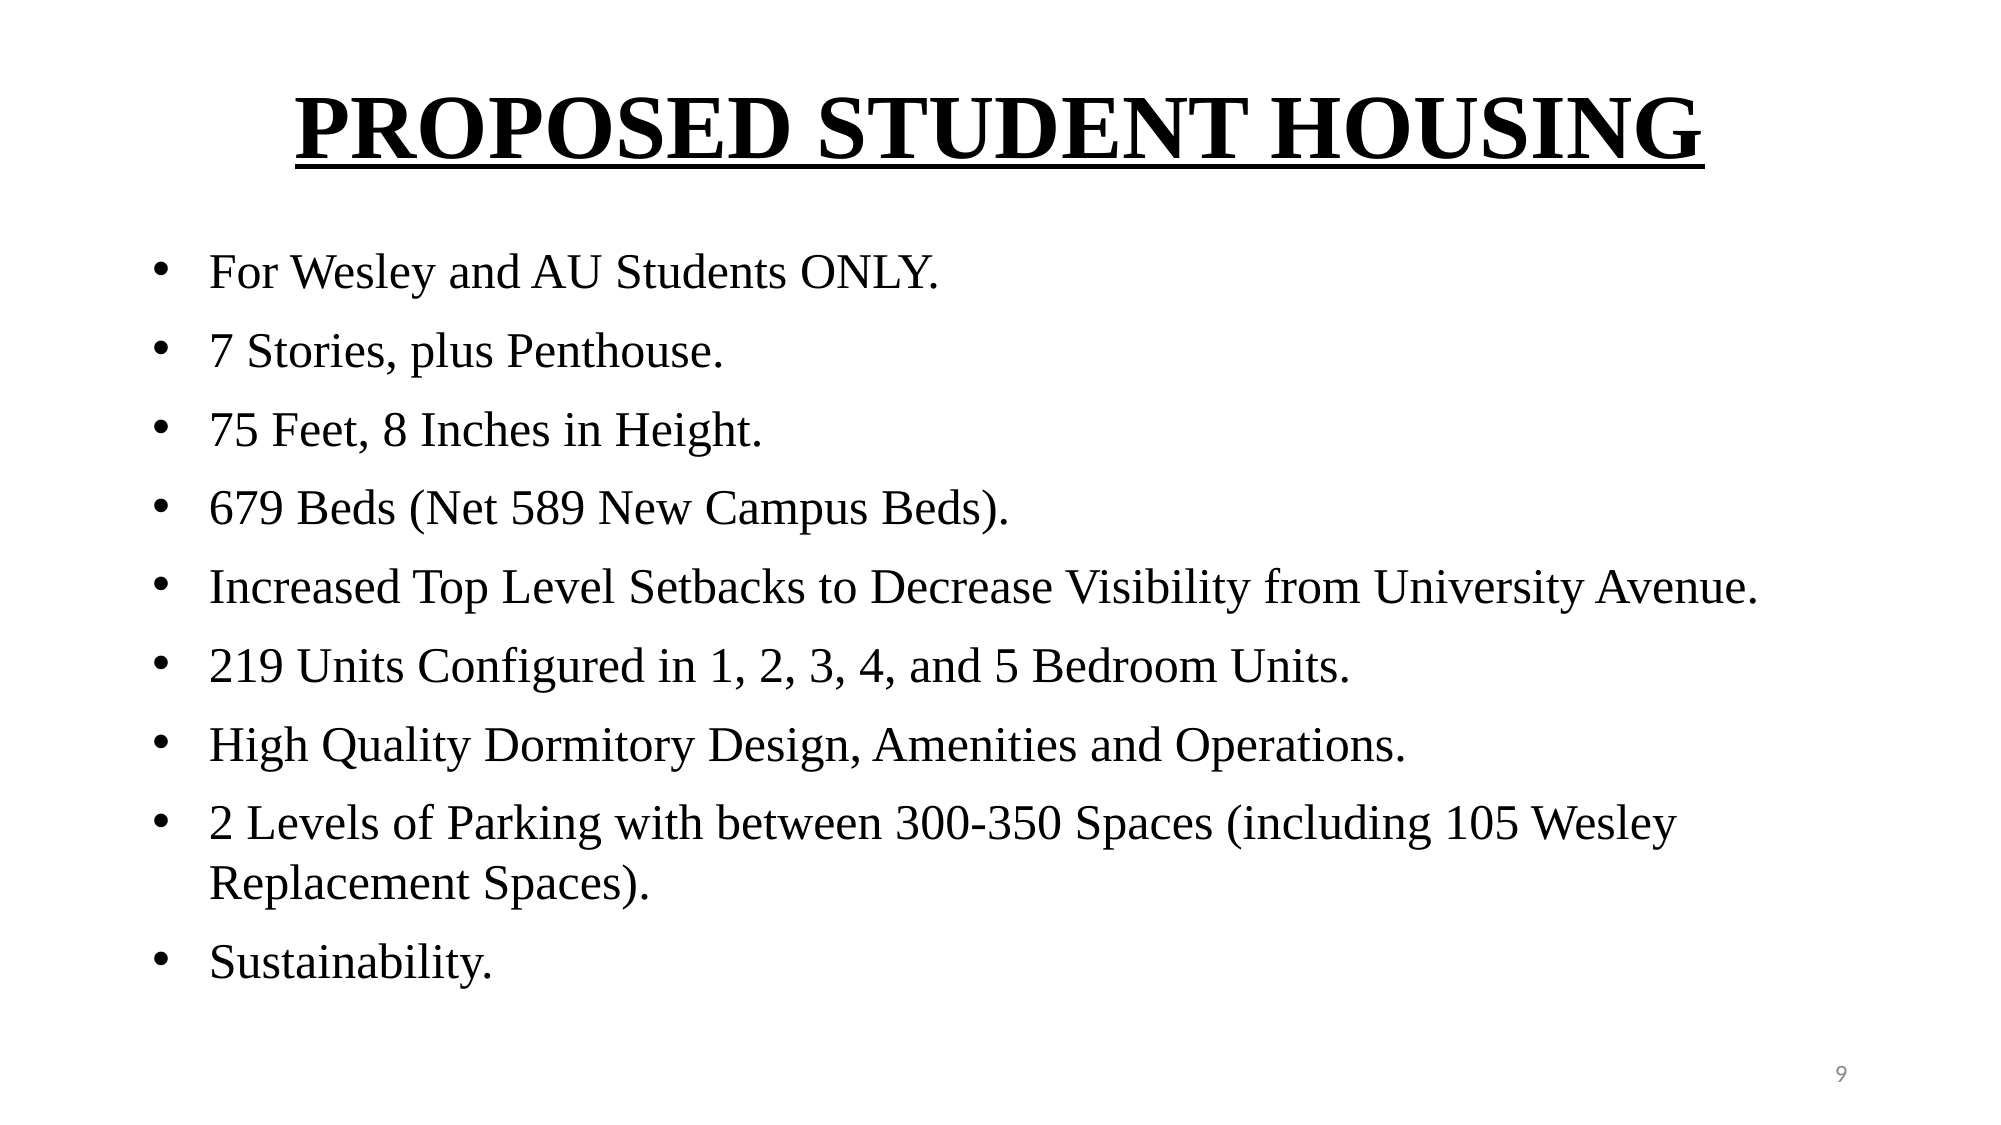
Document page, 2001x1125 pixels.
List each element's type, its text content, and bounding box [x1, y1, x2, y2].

slide_number 9 [1412, 1042, 1863, 1103]
list For Wesley and AU Students ONLY. 7 Stories, plus Penthouse. 75 Feet, 8 Inches in Height. 679 Beds (Net 589 New Campus Beds). Increased Top Level Setbacks to Decrease Visibility from University Avenue. 219 Units Configured in 1, 2, 3, 4, and 5 Bedroom Units. High Quality Dormitory Design, Amenities and Operations. 2 Levels of Parking with between 300-350 Spaces (including 105 Wesley Replacement Spaces). Sustainability. [137, 230, 1863, 1014]
title Proposed Student housing [137, 42, 1863, 215]
